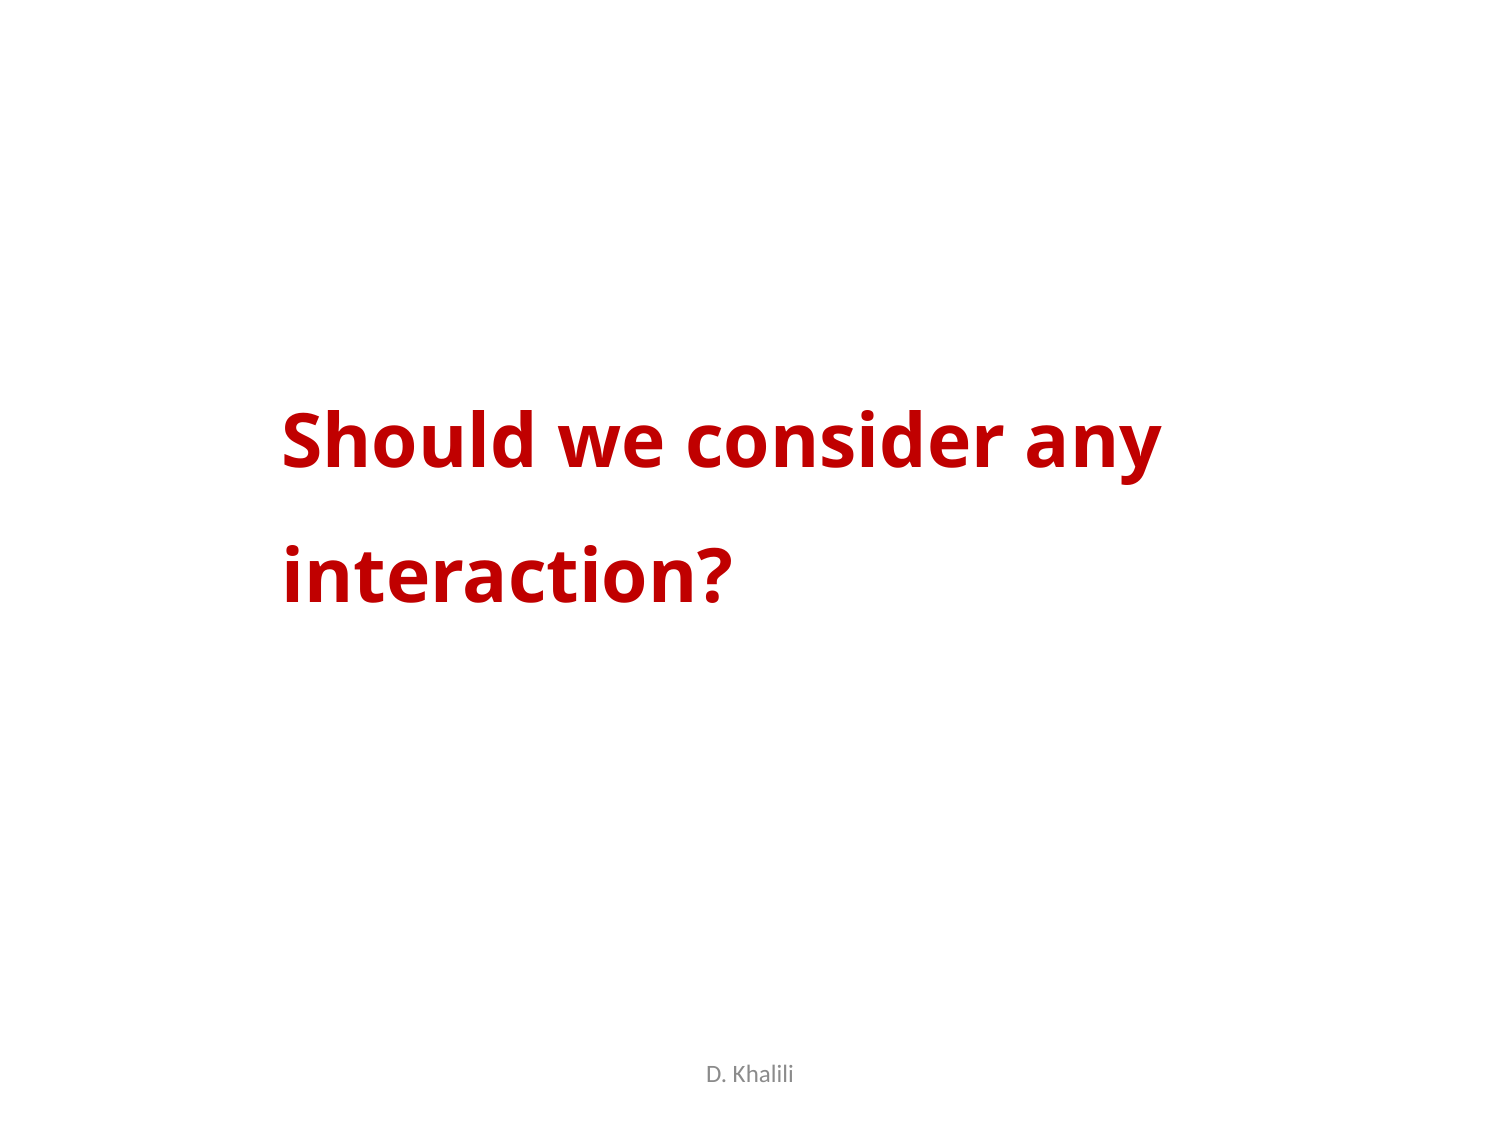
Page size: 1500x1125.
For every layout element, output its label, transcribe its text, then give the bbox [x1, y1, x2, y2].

footer D. Khalili [512, 1042, 988, 1103]
text_box Should we consider any interaction? [266, 340, 1317, 626]
